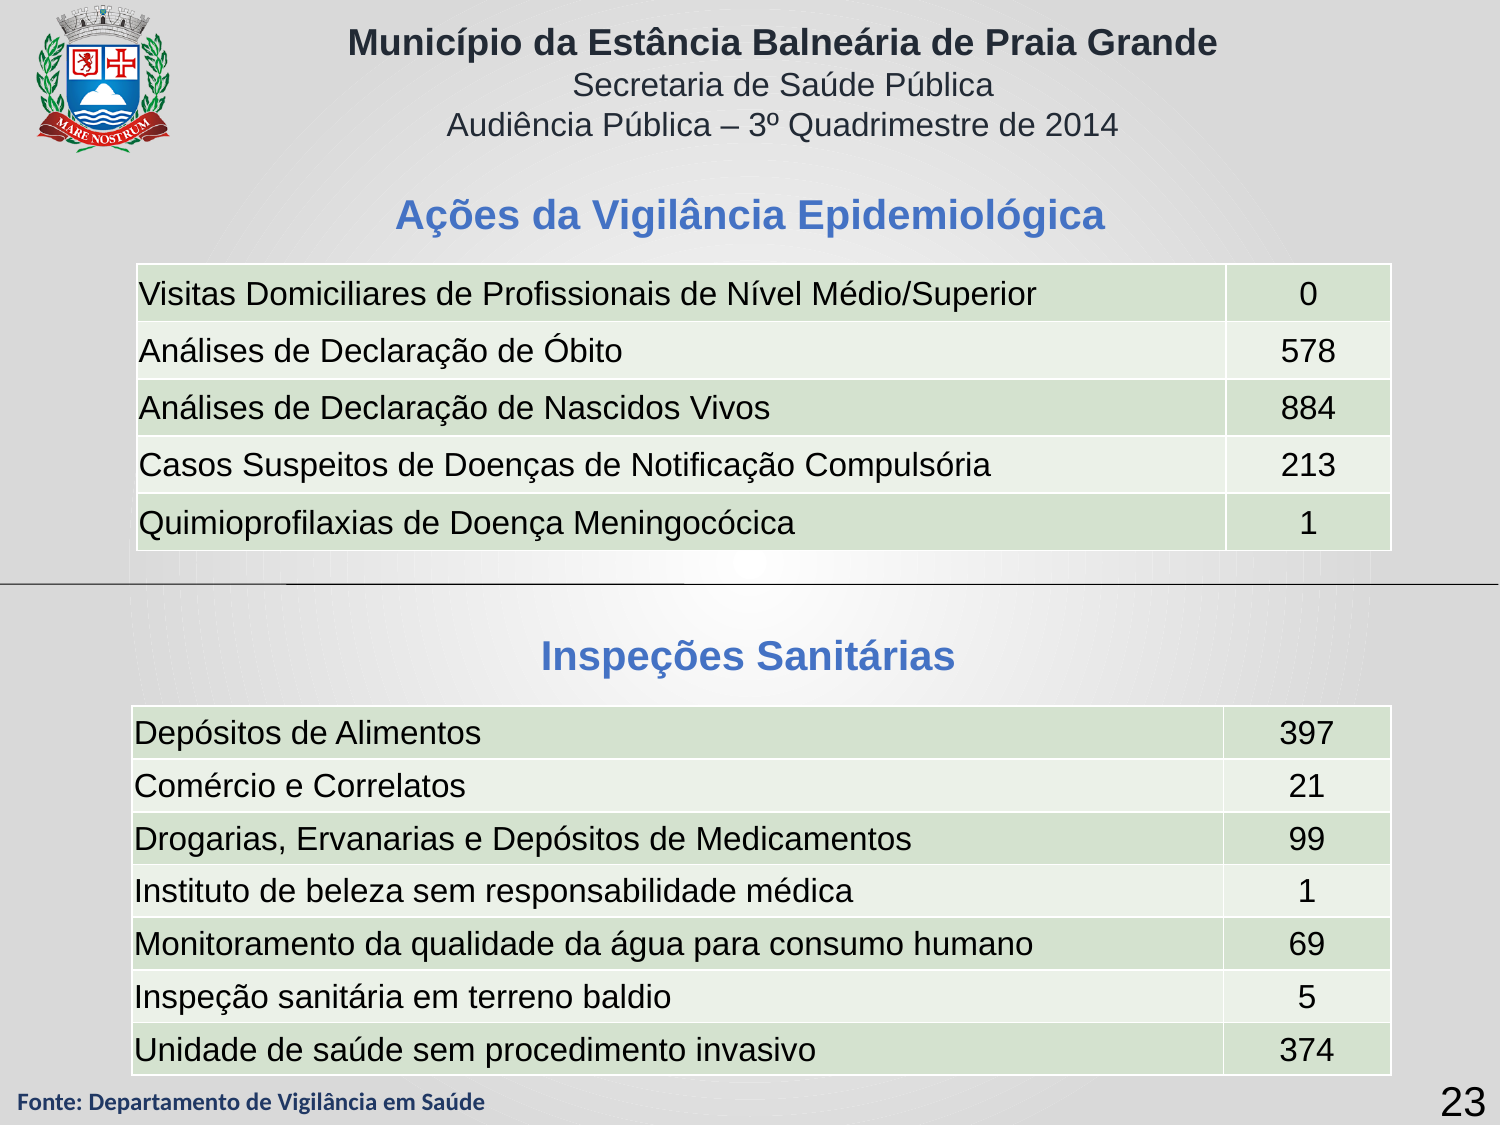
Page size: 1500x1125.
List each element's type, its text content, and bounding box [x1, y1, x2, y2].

text_box Ações da Vigilância Epidemiológica [0, 180, 1500, 245]
table_cell 213 [1227, 437, 1390, 492]
table_cell Monitoramento da qualidade da água para consumo humano [133, 918, 1223, 969]
table_cell 374 [1224, 1023, 1390, 1074]
table_cell Análises de Declaração de Óbito [138, 322, 1225, 378]
table_cell Unidade de saúde sem procedimento invasivo [133, 1023, 1223, 1074]
table_header Depósitos de Alimentos [133, 707, 1223, 758]
table_cell Drogarias, Ervanarias e Depósitos de Medicamentos [133, 813, 1223, 864]
table_header Visitas Domiciliares de Profissionais de Nível Médio/Superior [138, 265, 1225, 321]
text_box Inspeções Sanitárias [0, 621, 1499, 687]
table_cell 884 [1227, 380, 1390, 435]
table_header 397 [1224, 707, 1390, 758]
table_cell 69 [1224, 918, 1390, 969]
picture [36, 5, 170, 153]
table_cell Instituto de beleza sem responsabilidade médica [133, 865, 1223, 916]
table_cell 99 [1224, 813, 1390, 864]
table_cell Quimioprofilaxias de Doença Meningocócica [138, 494, 1225, 550]
slide_number 23 [1151, 1069, 1500, 1125]
table_cell 1 [1224, 865, 1390, 916]
table_cell 578 [1227, 322, 1390, 378]
table_cell Casos Suspeitos de Doenças de Notificação Compulsória [138, 437, 1225, 492]
table_cell 1 [1227, 494, 1390, 550]
table_header 0 [1227, 265, 1390, 321]
table_cell Análises de Declaração de Nascidos Vivos [138, 380, 1225, 435]
table_cell 21 [1224, 760, 1390, 811]
table_cell 5 [1224, 971, 1390, 1022]
table_cell Inspeção sanitária em terreno baldio [133, 971, 1223, 1022]
text_box Fonte: Departamento de Vigilância em Saúde [2, 1078, 501, 1123]
table_cell Comércio e Correlatos [133, 760, 1223, 811]
